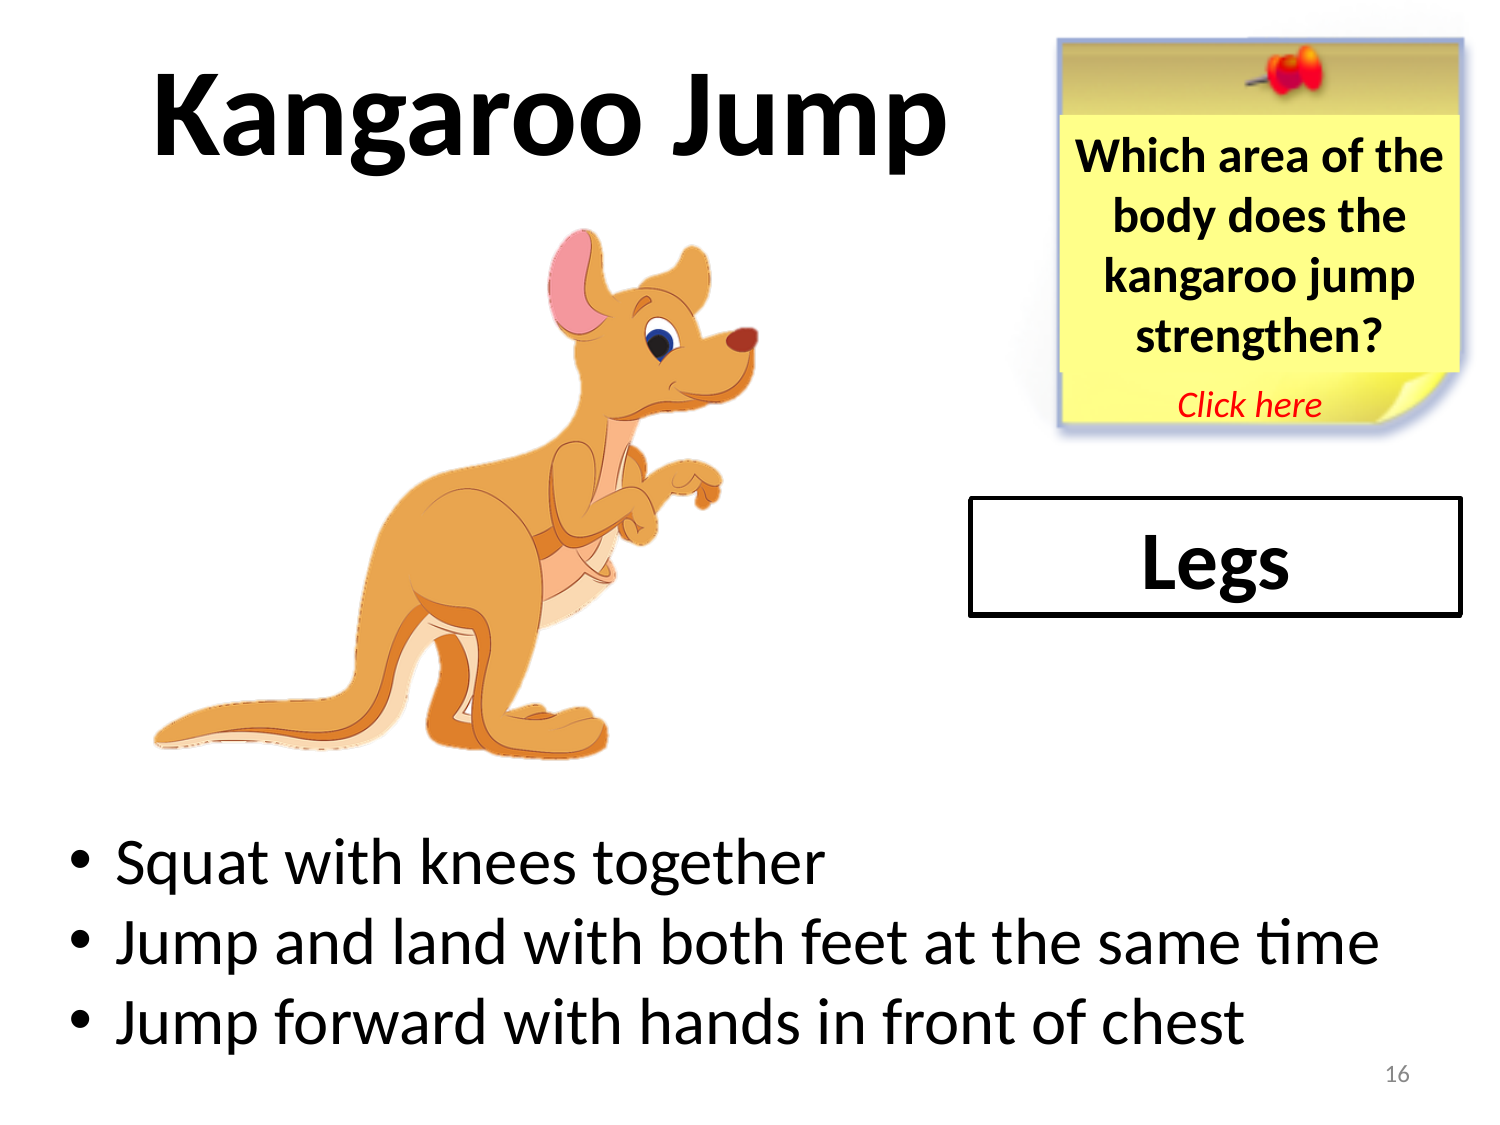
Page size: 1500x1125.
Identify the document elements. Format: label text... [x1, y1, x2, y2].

picture [995, 0, 1500, 501]
text_box [48, 987, 1449, 1074]
text_box Kangaroo Jump [107, 22, 990, 190]
text_box Legs [971, 498, 1461, 615]
slide_number ‹#› [1074, 1042, 1425, 1103]
text_box Squat with knees together Jump and land with both feet at the same time Jump forward with hands in front of chest [53, 810, 1461, 1069]
picture [61, 99, 851, 890]
